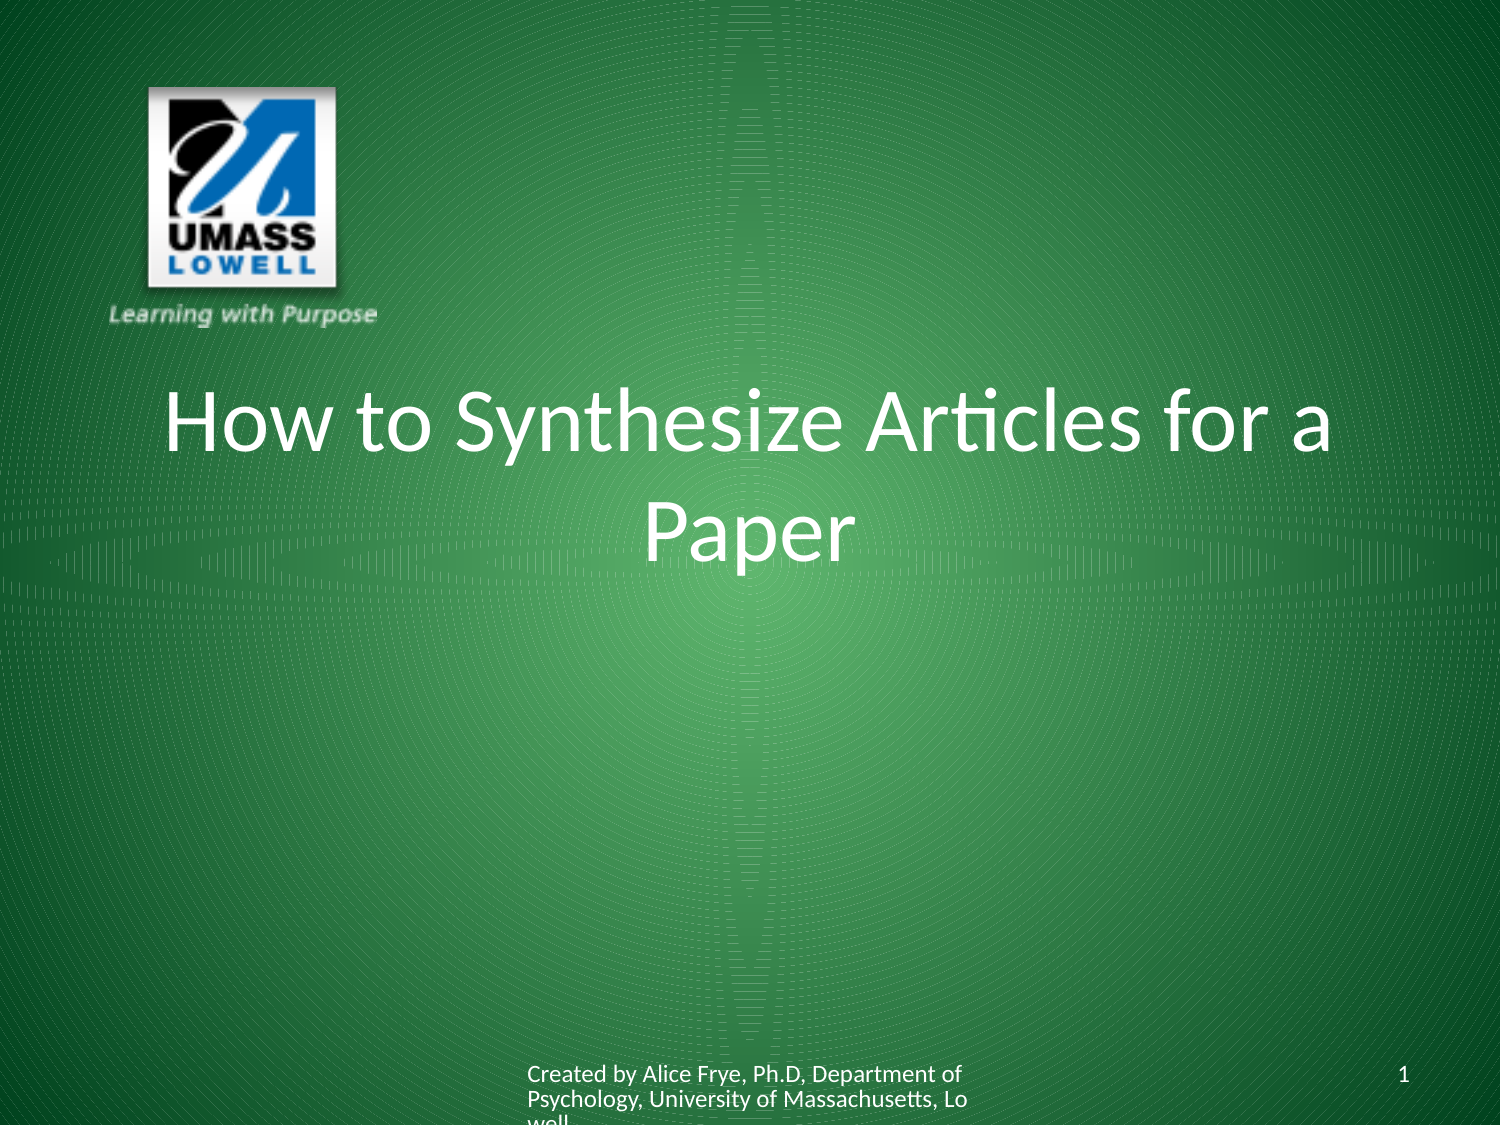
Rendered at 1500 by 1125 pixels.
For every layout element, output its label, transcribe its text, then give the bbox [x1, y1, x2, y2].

slide_number 1 [1074, 1042, 1425, 1103]
footer Created by Alice Frye, Ph.D, Department of Psychology, University of Massachusetts, Lowell [512, 1042, 988, 1103]
title How to Synthesize Articles for a Paper [112, 349, 1388, 591]
picture [109, 87, 377, 328]
